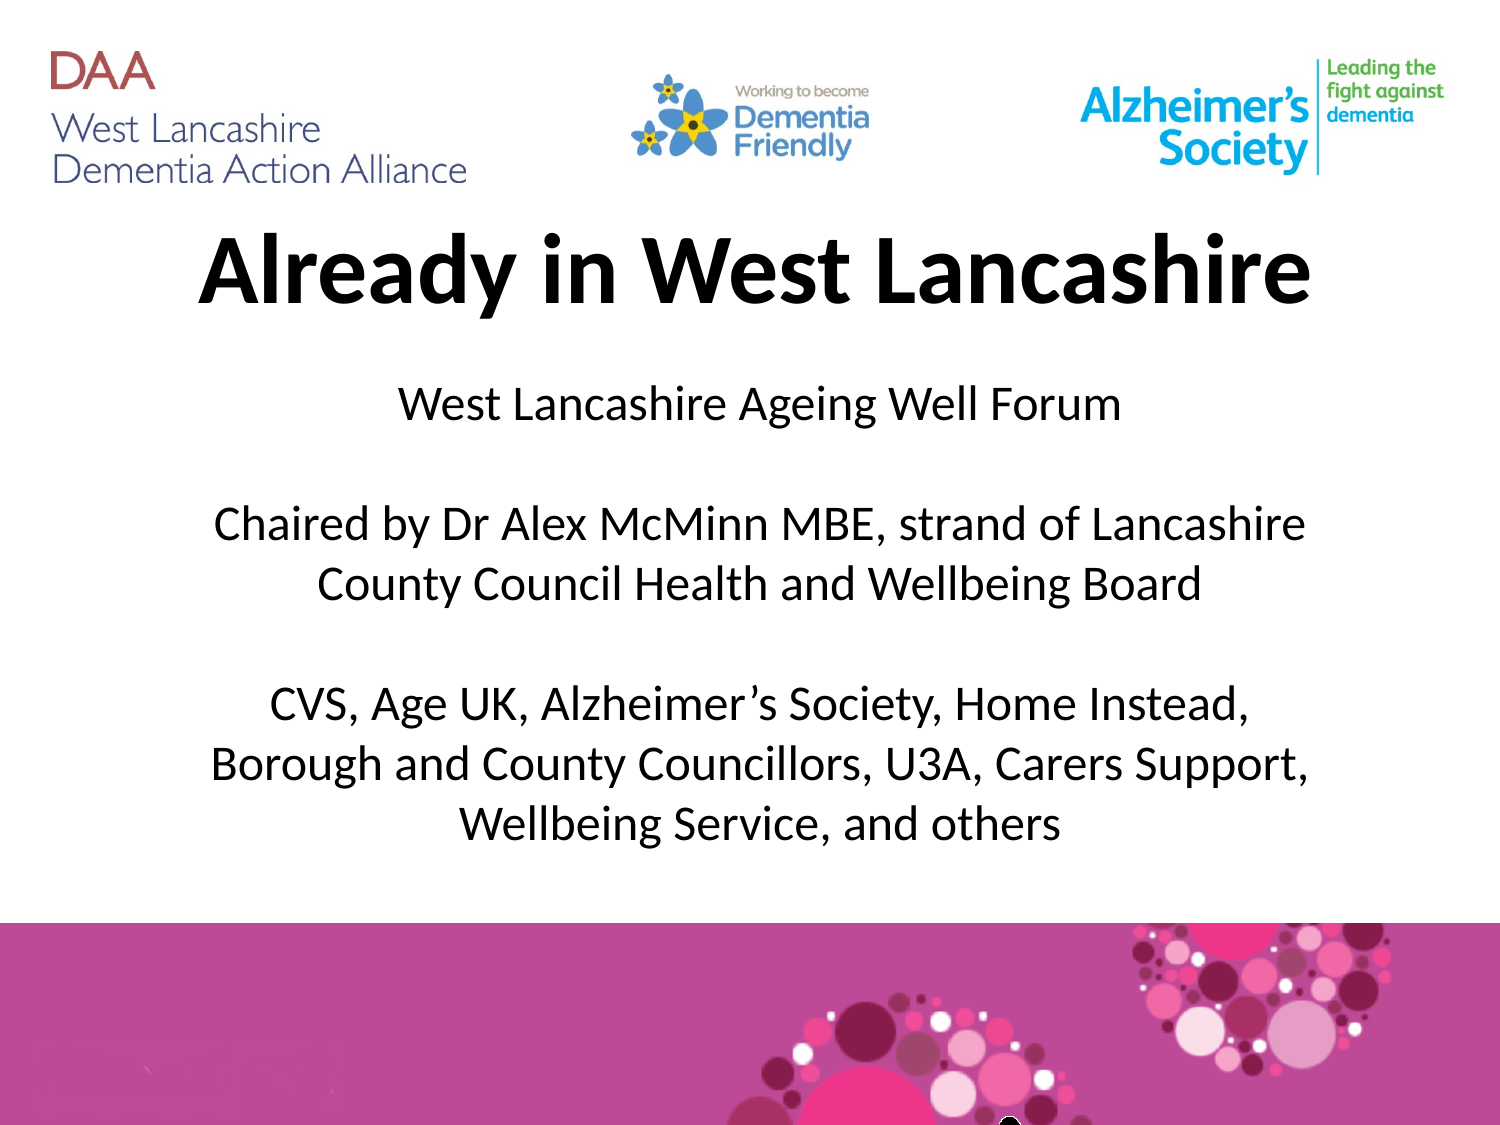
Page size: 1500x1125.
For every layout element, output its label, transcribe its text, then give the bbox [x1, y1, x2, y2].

picture [1024, 0, 1500, 235]
picture [0, 923, 1500, 1125]
picture [631, 74, 869, 162]
text_box Already in West Lancashire [135, 196, 1376, 331]
picture [51, 51, 466, 183]
text_box West Lancashire Ageing Well Forum Chaired by Dr Alex McMinn MBE, strand of Lancashire County Council Health and Wellbeing Board CVS, Age UK, Alzheimer’s Society, Home Instead, Borough and County Councillors, U3A, Carers Support, Wellbeing Service, and others [168, 362, 1353, 858]
